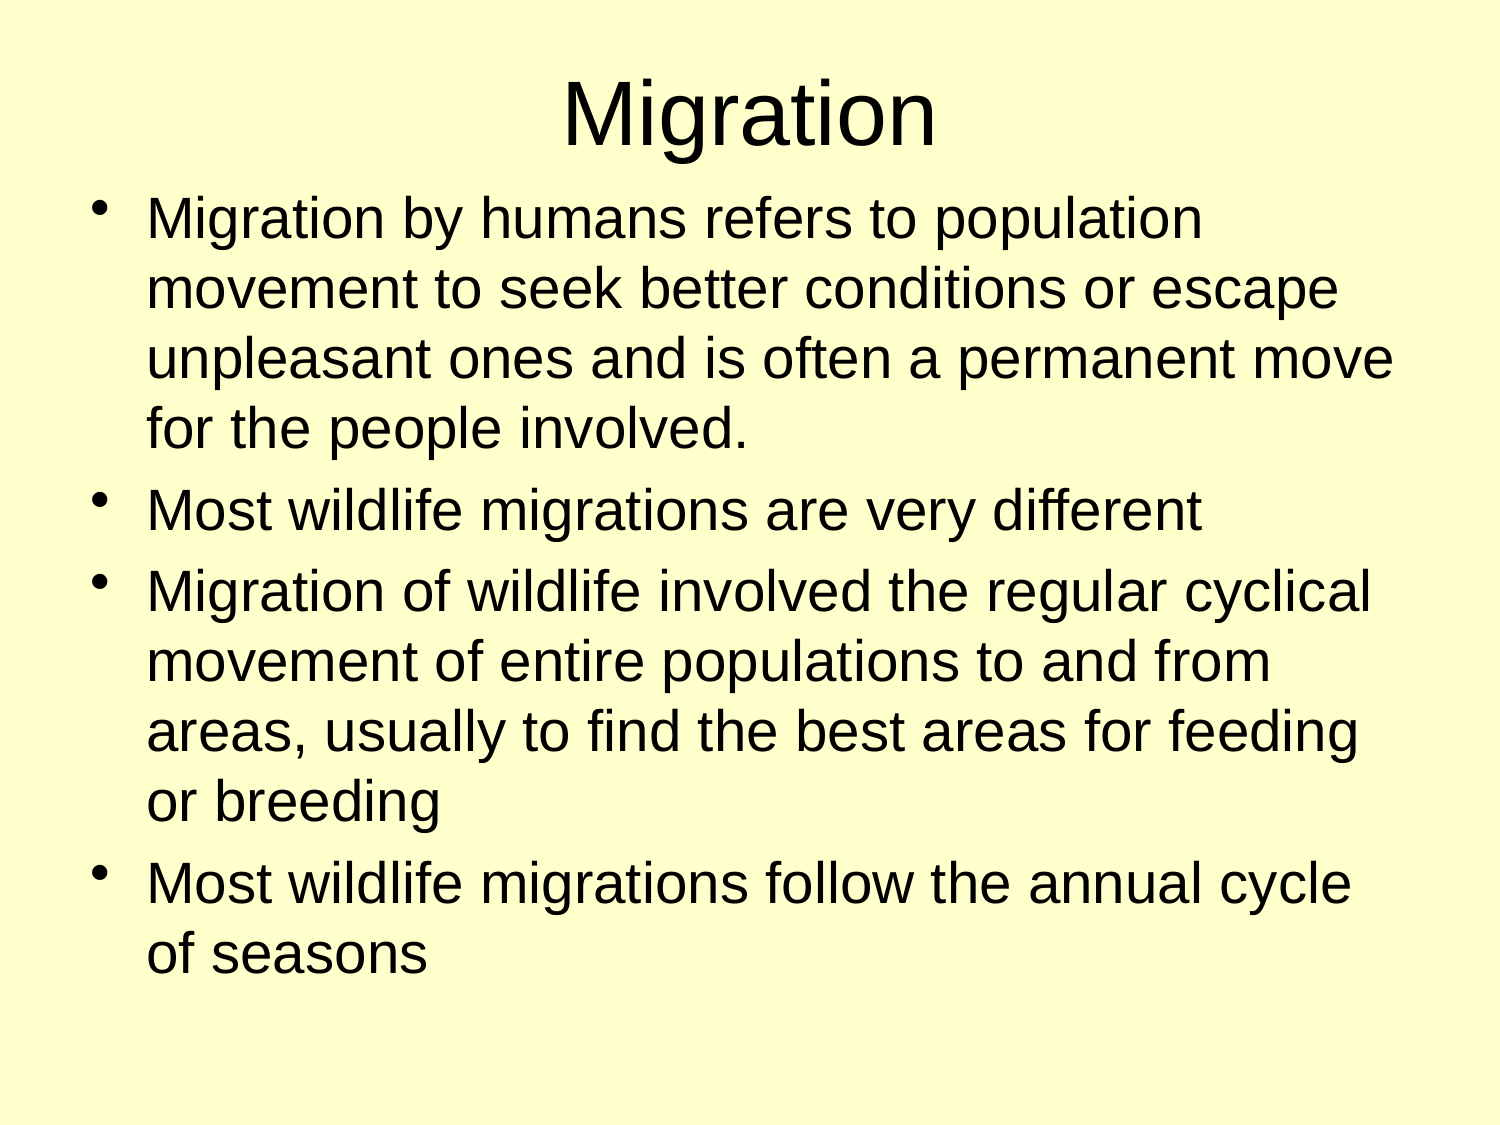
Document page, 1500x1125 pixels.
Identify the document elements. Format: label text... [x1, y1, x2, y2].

title Migration [75, 45, 1425, 172]
list Migration by humans refers to population movement to seek better conditions or escape unpleasant ones and is often a permanent move for the people involved. Most wildlife migrations are very different Migration of wildlife involved the regular cyclical movement of entire populations to and from areas, usually to find the best areas for feeding or breeding Most wildlife migrations follow the annual cycle of seasons [75, 172, 1425, 1005]
